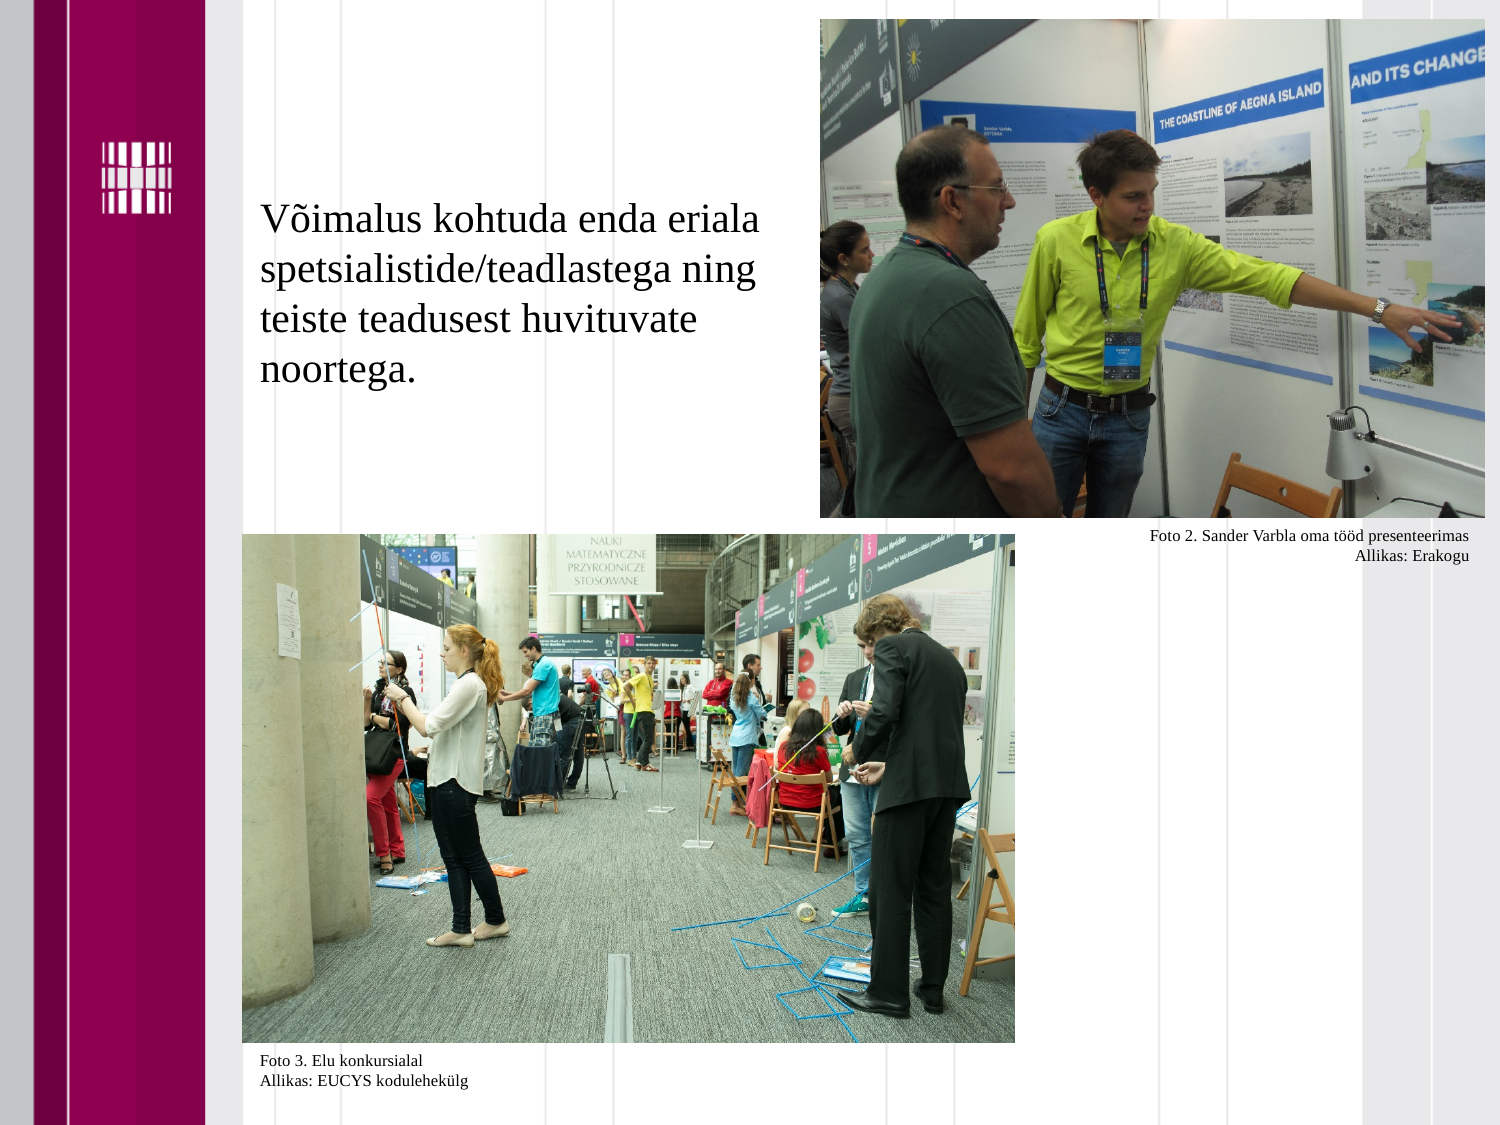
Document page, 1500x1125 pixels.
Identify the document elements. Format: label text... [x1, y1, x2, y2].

text_box Foto 2. Sander Varbla oma tööd presenteerimas Allikas: Erakogu [1097, 525, 1485, 572]
list Võimalus kohtuda enda eriala spetsialistide/teadlastega ning teiste teadusest huvituvate noortega. [244, 75, 1361, 1043]
text_box Foto 3. Elu konkursialal Allikas: EUCYS kodulehekülg [244, 1051, 737, 1097]
picture [0, 0, 1500, 1125]
